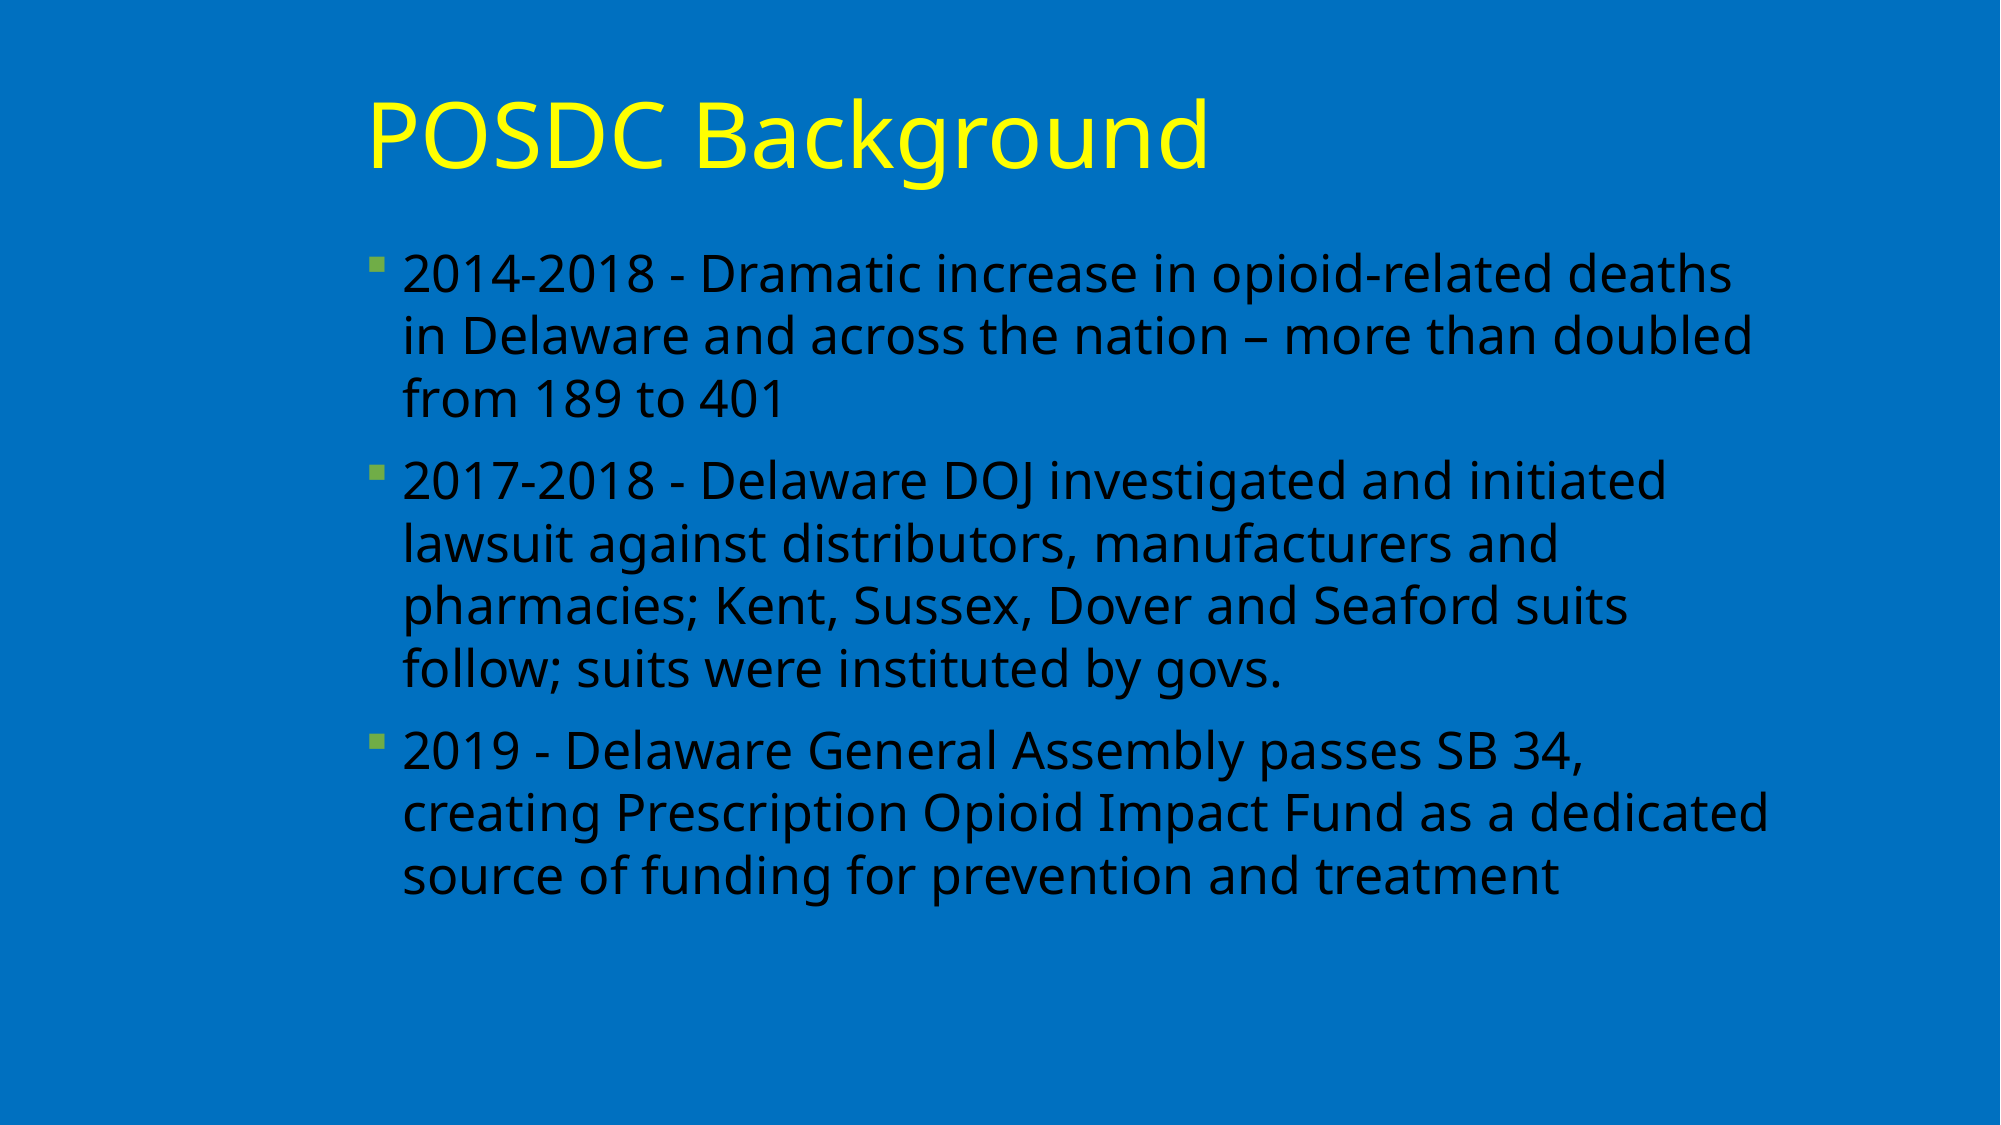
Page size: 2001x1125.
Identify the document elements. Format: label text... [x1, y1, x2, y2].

title POSDC Background [350, 45, 1675, 232]
list 2014-2018 - Dramatic increase in opioid-related deaths in Delaware and across the nation – more than doubled from 189 to 401 2017-2018 - Delaware DOJ investigated and initiated lawsuit against distributors, manufacturers and pharmacies; Kent, Sussex, Dover and Seaford suits follow; suits were instituted by govs. 2019 - Delaware General Assembly passes SB 34, creating Prescription Opioid Impact Fund as a dedicated source of funding for prevention and treatment [350, 232, 1794, 938]
